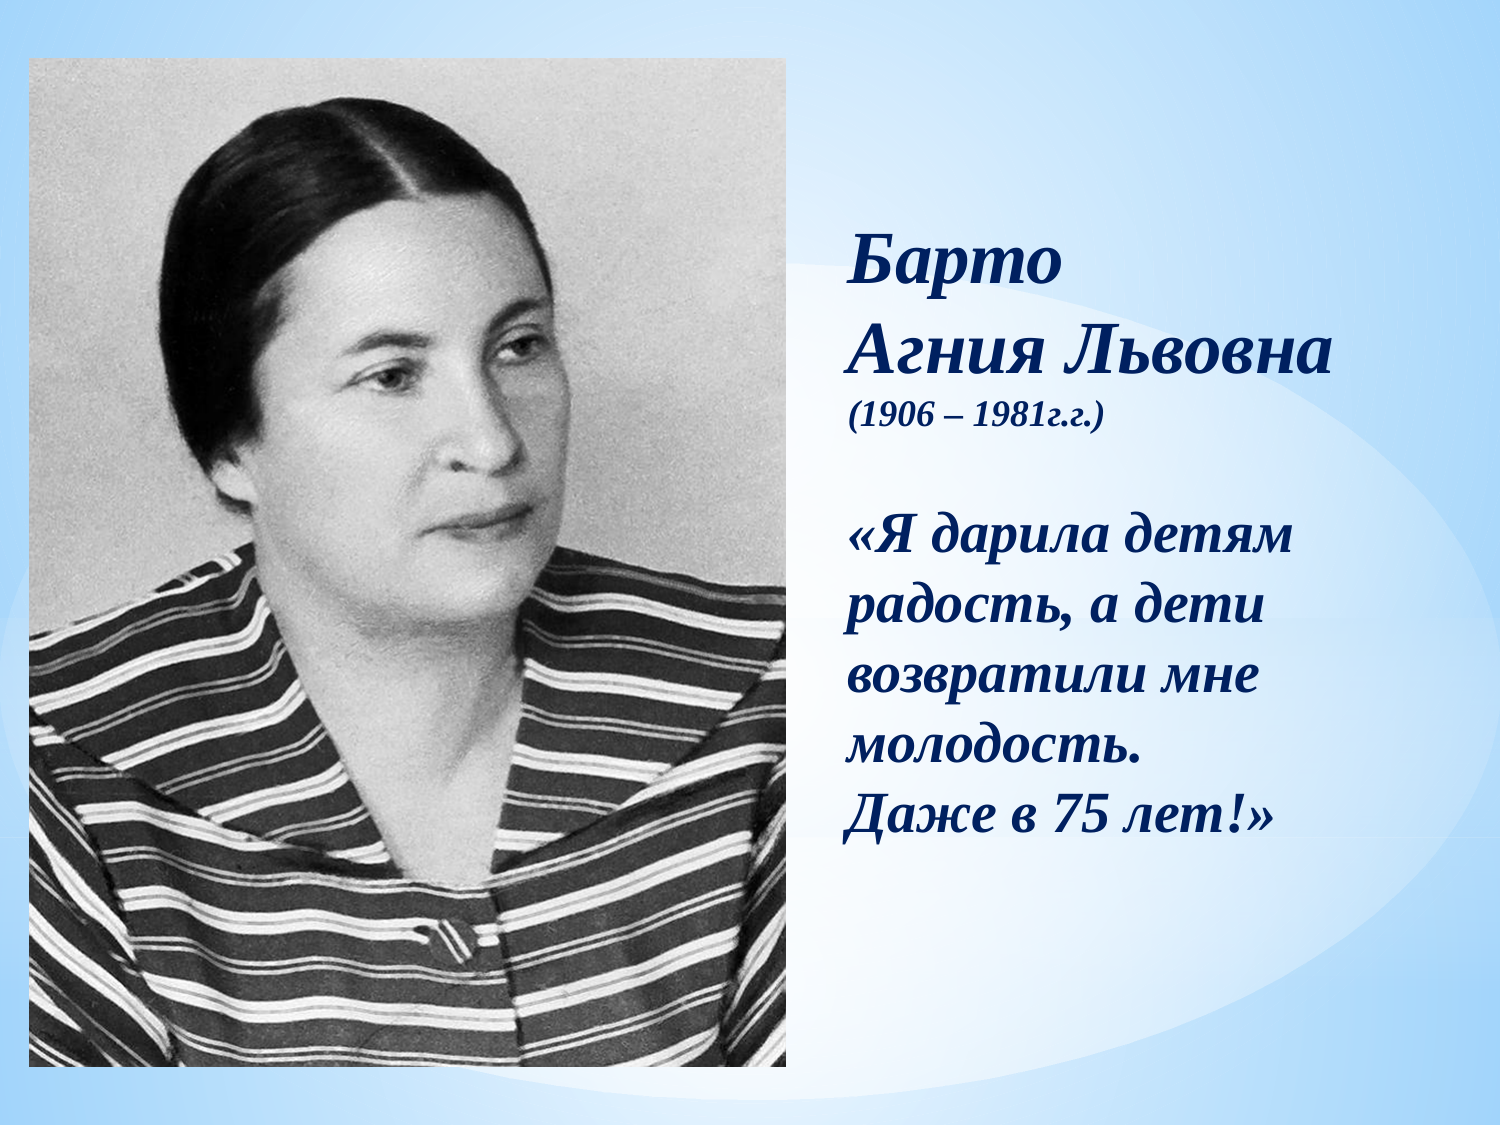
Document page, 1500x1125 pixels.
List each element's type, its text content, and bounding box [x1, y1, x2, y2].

text_box Барто Агния Львовна (1906 – 1981г.г.) «Я дарила детям радость, а дети возвратили мне молодость. Даже в 75 лет!» [832, 201, 1447, 852]
picture [29, 58, 786, 1067]
